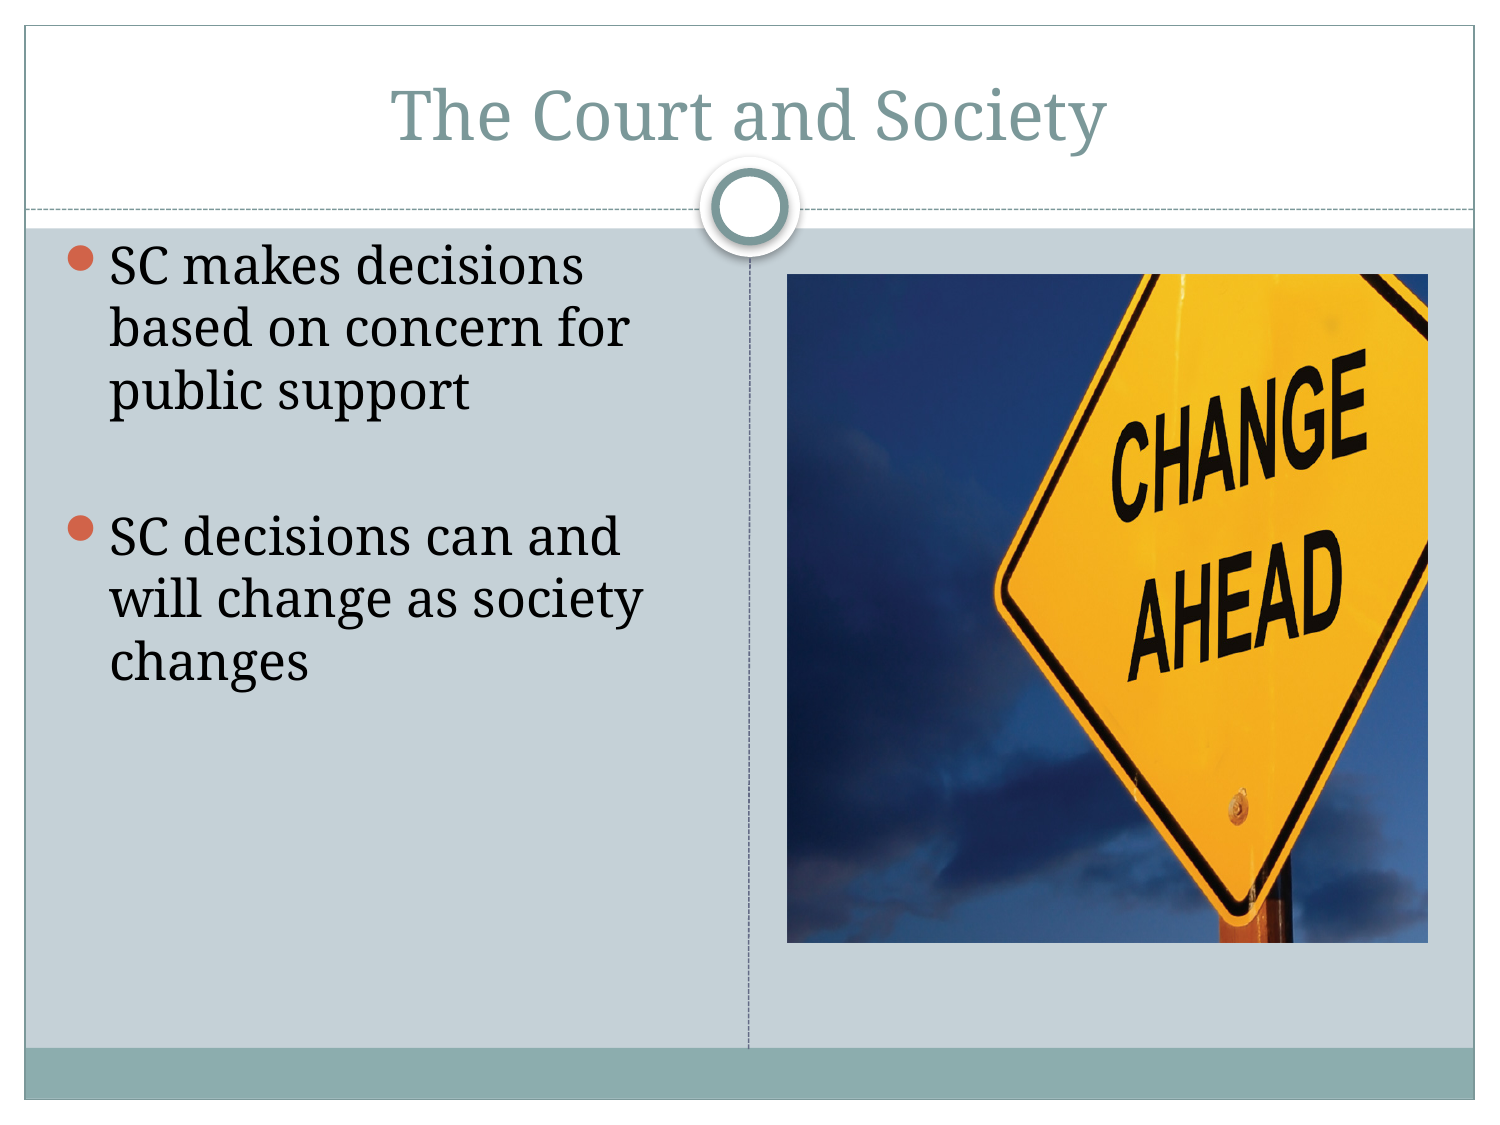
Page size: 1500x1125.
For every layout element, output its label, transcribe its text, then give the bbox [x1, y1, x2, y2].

title The Court and Society [49, 37, 1450, 162]
picture [787, 274, 1428, 943]
list SC makes decisions based on concern for public support SC decisions can and will change as society changes [49, 224, 712, 993]
